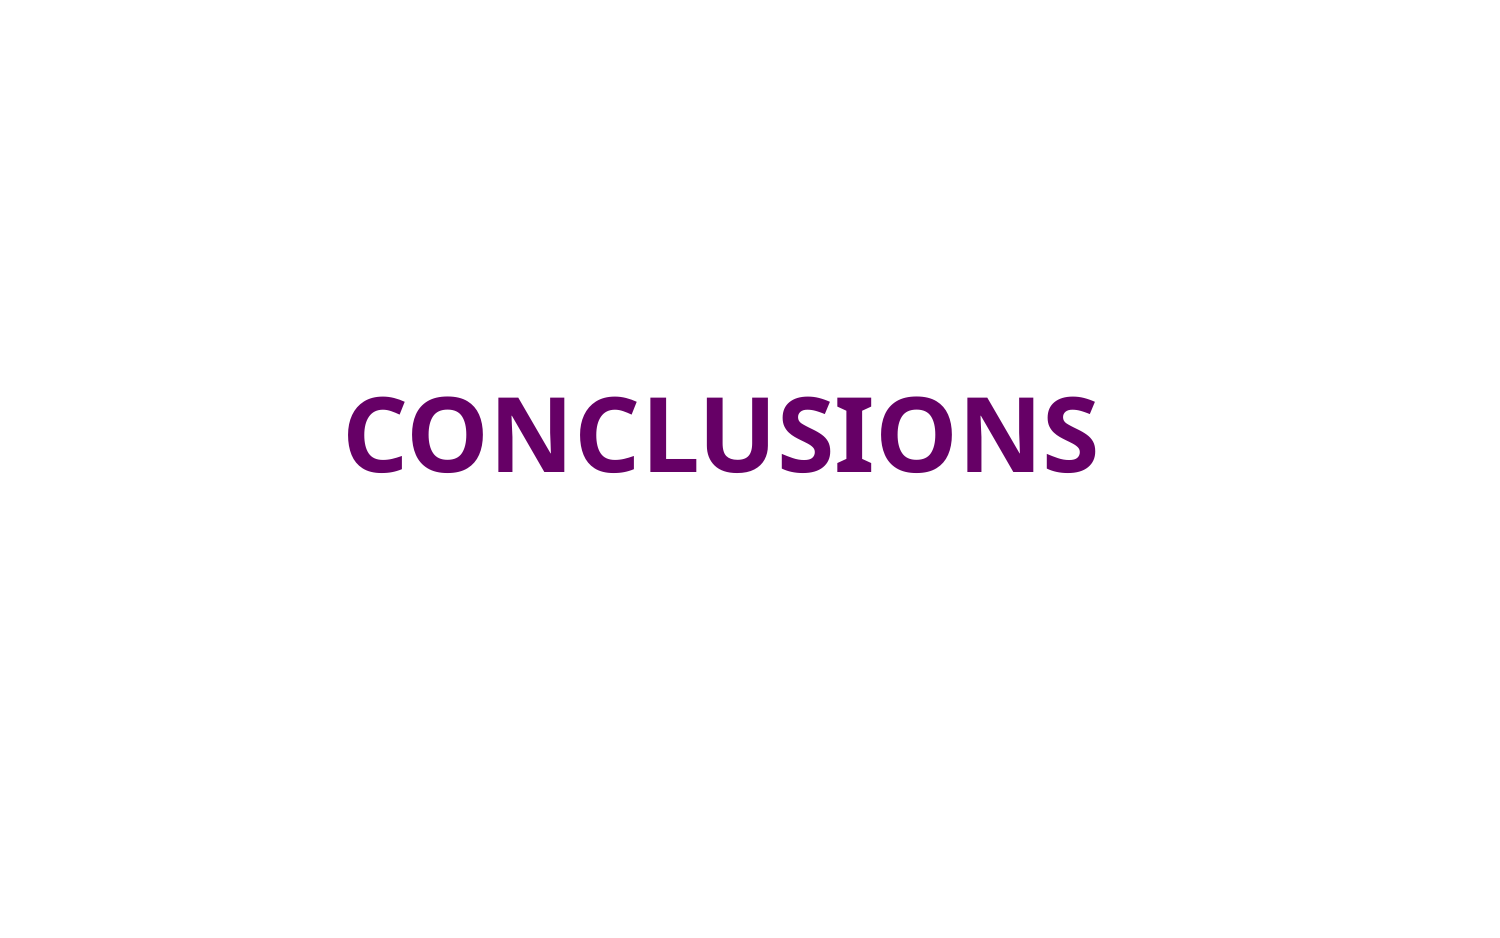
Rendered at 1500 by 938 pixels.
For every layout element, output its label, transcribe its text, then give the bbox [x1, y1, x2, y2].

text_box CONCLUSIONS [327, 361, 1116, 501]
